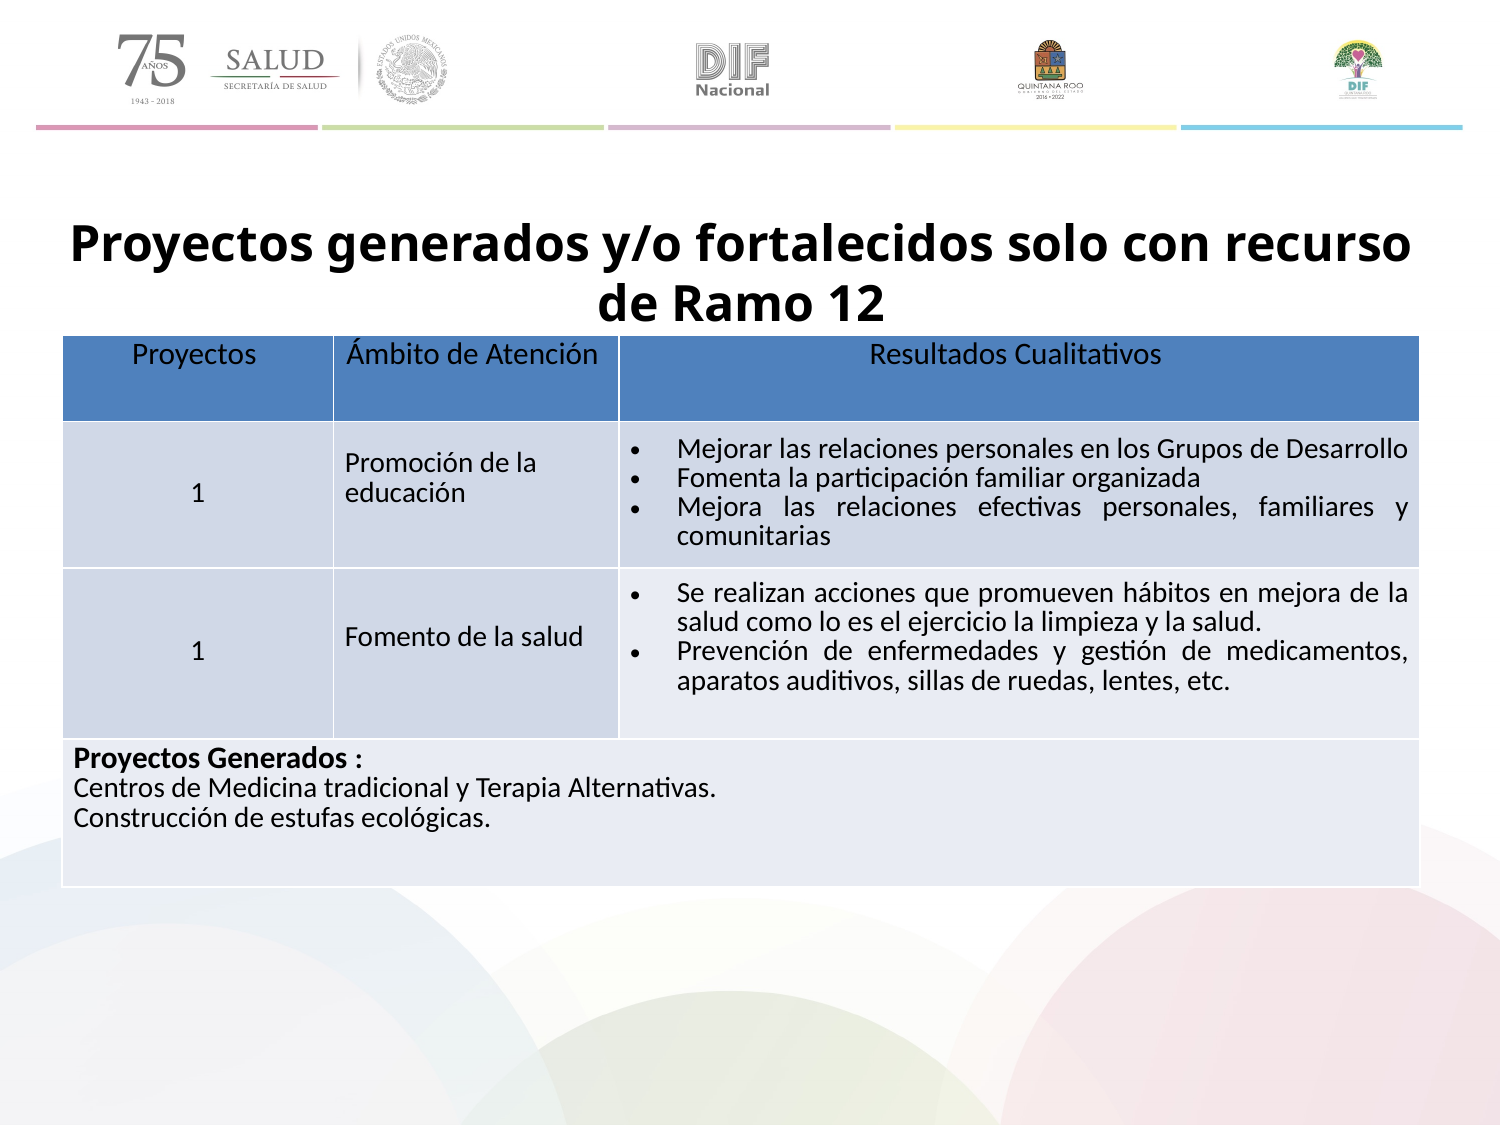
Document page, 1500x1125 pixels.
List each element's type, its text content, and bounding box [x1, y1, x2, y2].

table_header Resultados Cualitativos [620, 339, 1419, 421]
table_cell Proyectos Generados : Centros de Medicina tradicional y Terapia Alternativas. Construcción de estufas ecológicas. [63, 740, 1419, 886]
picture [0, 0, 1500, 1125]
table_cell 1 [63, 422, 333, 567]
table_cell Fomento de la salud [334, 569, 618, 738]
table_cell Mejorar las relaciones personales en los Grupos de Desarrollo Fomenta la participación familiar organizada Mejora las relaciones efectivas personales, familiares y comunitarias [620, 422, 1419, 567]
table_cell Promoción de la educación [334, 422, 618, 567]
table_cell 1 [63, 569, 333, 738]
text_box Proyectos generados y/o fortalecidos solo con recurso de Ramo 12 [47, 203, 1435, 339]
table_header Ámbito de Atención [334, 339, 618, 421]
table_cell Se realizan acciones que promueven hábitos en mejora de la salud como lo es el ejercicio la limpieza y la salud. Prevención de enfermedades y gestión de medicamentos, aparatos auditivos, sillas de ruedas, lentes, etc. [620, 569, 1419, 738]
table_header Proyectos [63, 339, 333, 421]
